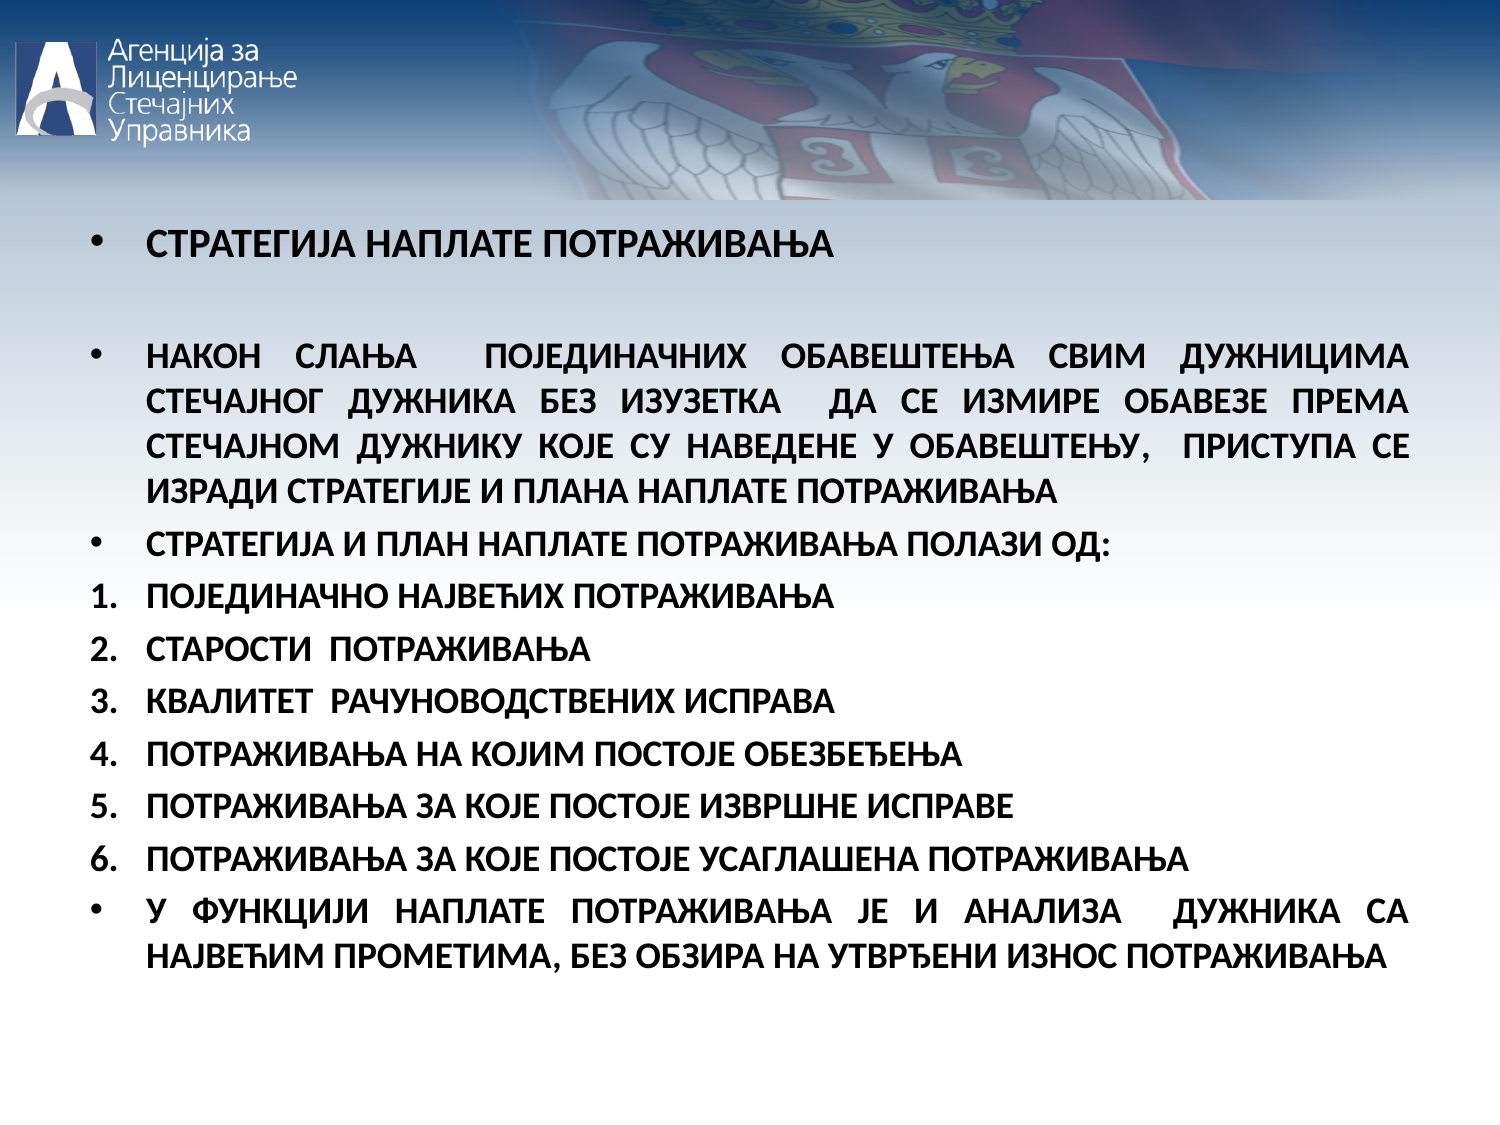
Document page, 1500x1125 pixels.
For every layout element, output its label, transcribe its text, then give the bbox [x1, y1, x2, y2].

list СТРАТЕГИЈА НАПЛАТЕ ПОТРАЖИВАЊА НАКОН СЛАЊА ПОЈЕДИНАЧНИХ ОБАВЕШТЕЊА СВИМ ДУЖНИЦИМА СТЕЧАЈНОГ ДУЖНИКА БЕЗ ИЗУЗЕТКА ДА СЕ ИЗМИРЕ ОБАВЕЗЕ ПРЕМА СТЕЧАЈНОМ ДУЖНИКУ КОЈЕ СУ НАВЕДЕНЕ У ОБАВЕШТЕЊУ, ПРИСТУПА СЕ ИЗРАДИ СТРАТЕГИЈЕ И ПЛАНА НАПЛАТЕ ПОТРАЖИВАЊА СТРАТЕГИЈА И ПЛАН НАПЛАТЕ ПОТРАЖИВАЊА ПОЛАЗИ ОД: ПОЈЕДИНАЧНО НАЈВЕЋИХ ПОТРАЖИВАЊА СТАРОСТИ ПОТРАЖИВАЊА КВАЛИТЕТ РАЧУНОВОДСТВЕНИХ ИСПРАВА ПОТРАЖИВАЊА НА КОЈИМ ПОСТОЈЕ ОБЕЗБЕЂЕЊА ПОТРАЖИВАЊА ЗА КОЈЕ ПОСТОЈЕ ИЗВРШНЕ ИСПРАВЕ ПОТРАЖИВАЊА ЗА КОЈЕ ПОСТОЈЕ УСАГЛАШЕНА ПОТРАЖИВАЊА У ФУНКЦИЈИ НАПЛАТЕ ПОТРАЖИВАЊА ЈЕ И АНАЛИЗА ДУЖНИКА СА НАЈВЕЋИМ ПРОМЕТИМА, БЕЗ ОБЗИРА НА УТВРЂЕНИ ИЗНОС ПОТРАЖИВАЊА [75, 208, 1425, 1035]
picture [0, 0, 1500, 1113]
